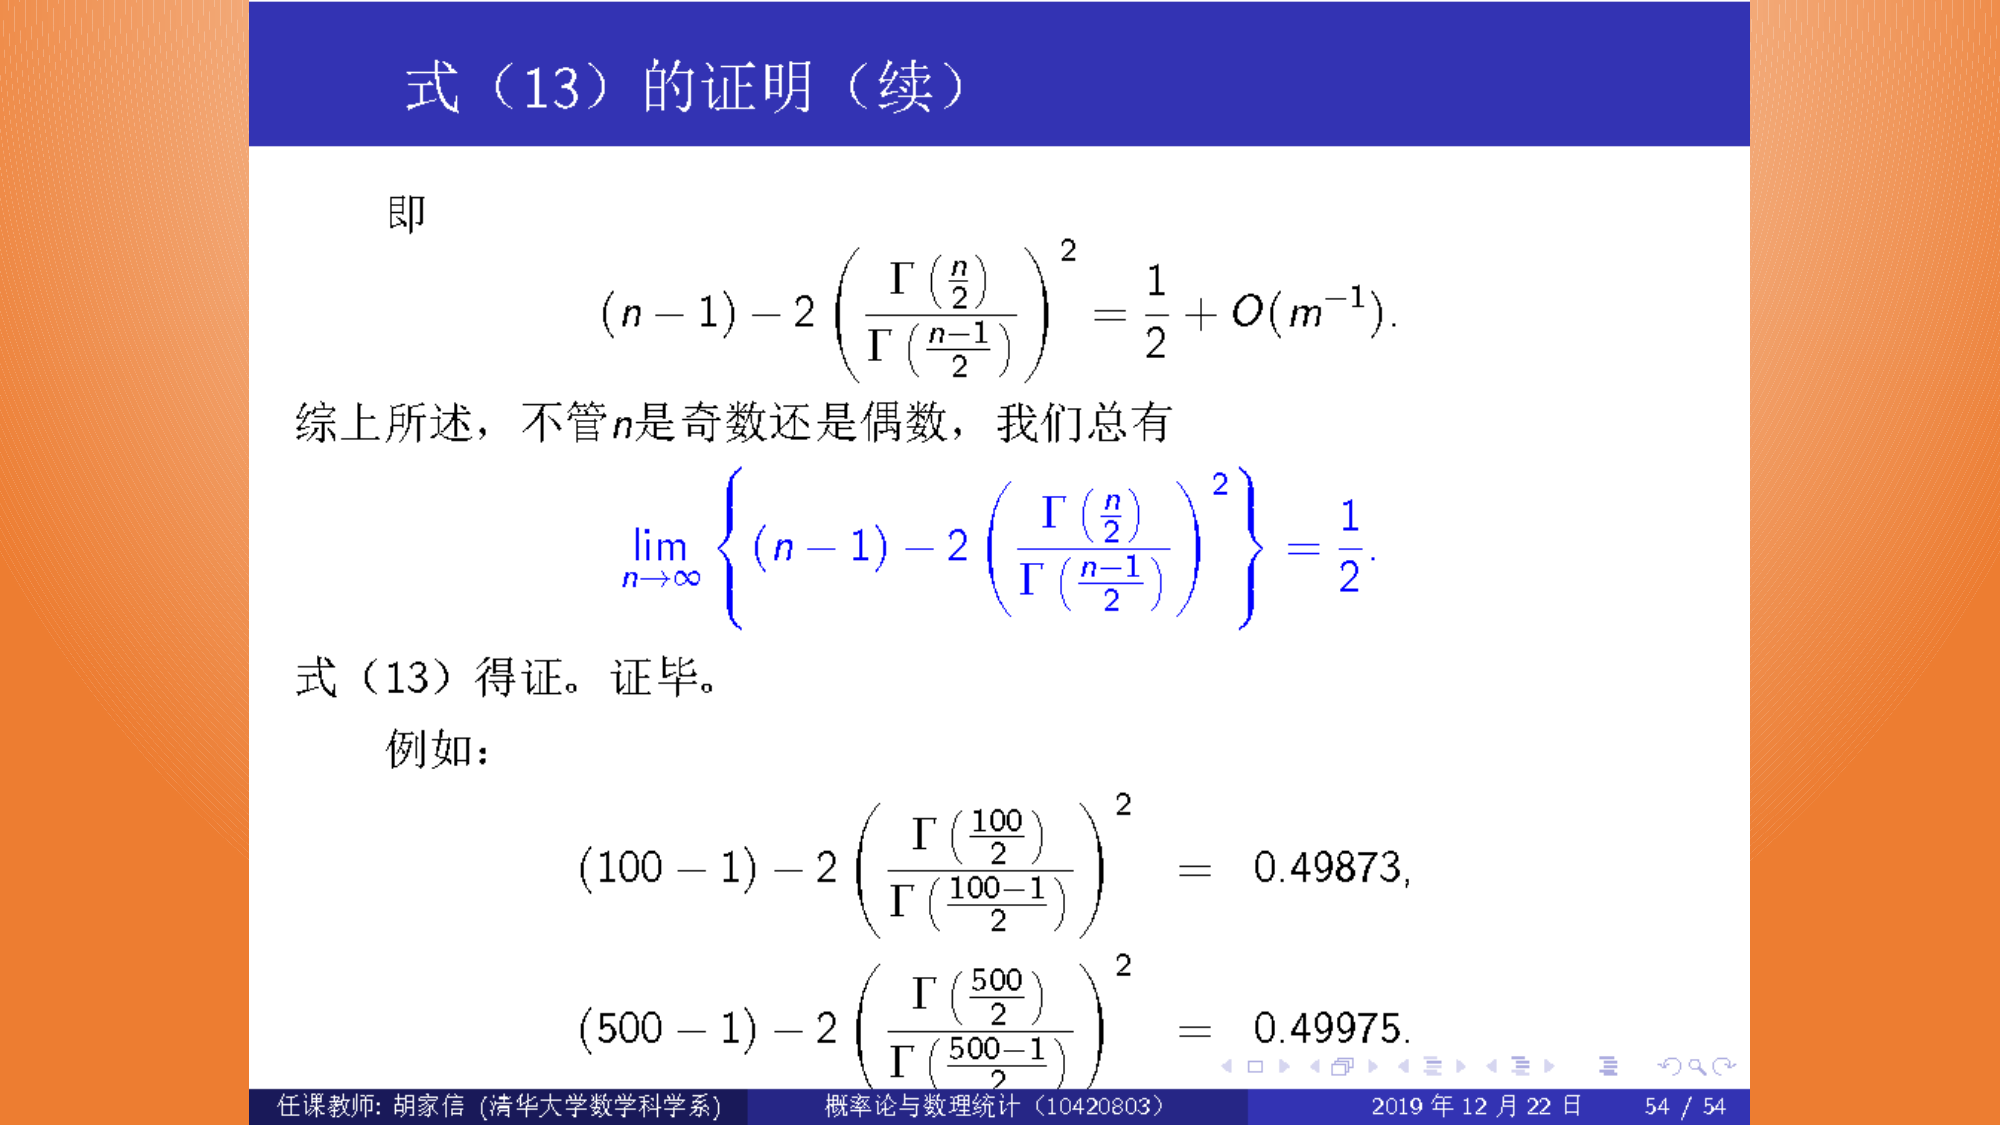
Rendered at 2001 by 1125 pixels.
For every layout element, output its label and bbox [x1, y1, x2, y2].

picture [249, 0, 1750, 1125]
